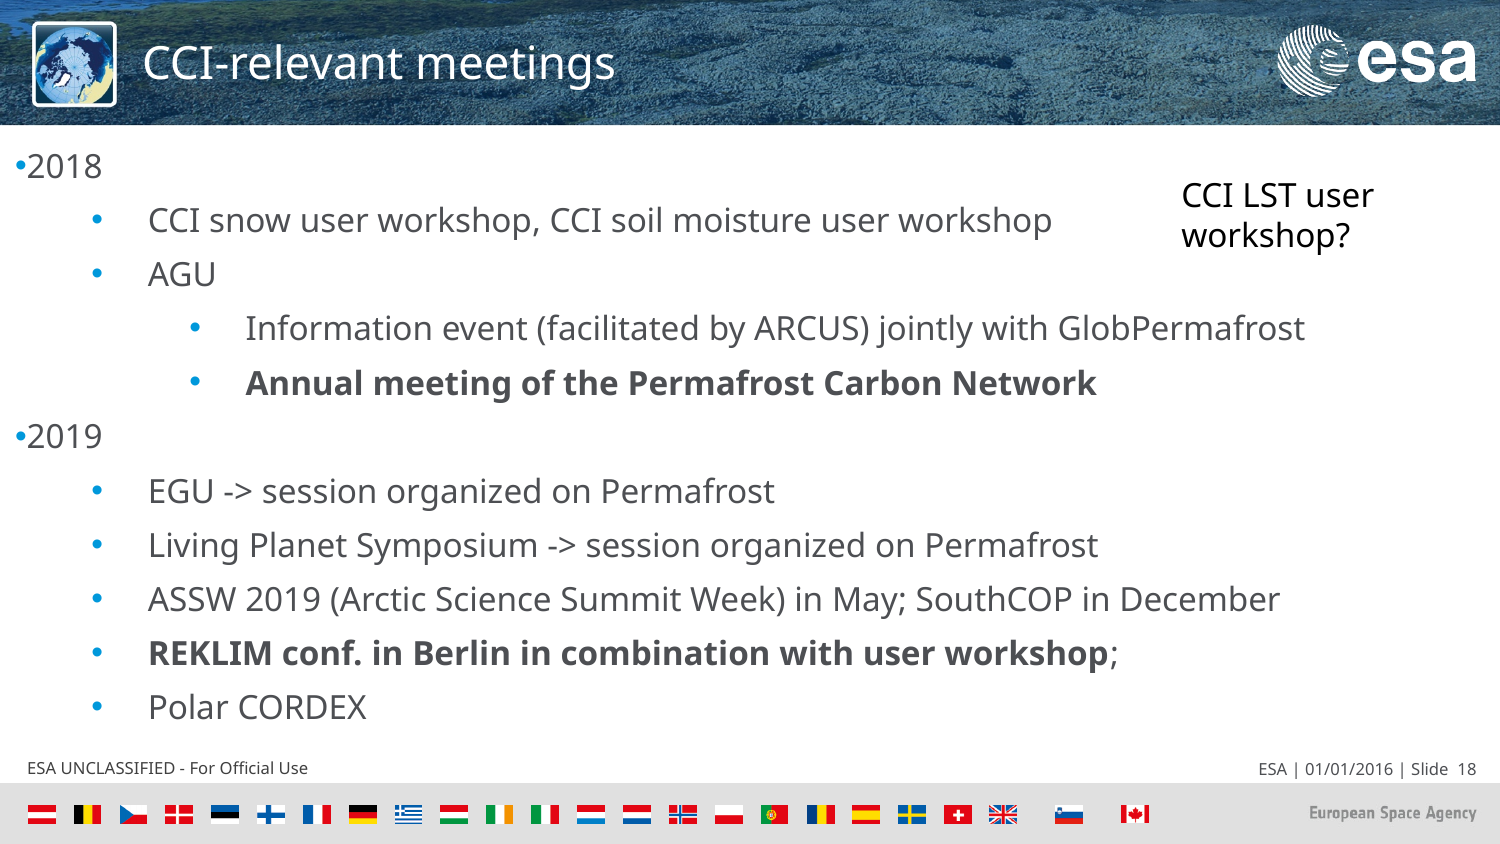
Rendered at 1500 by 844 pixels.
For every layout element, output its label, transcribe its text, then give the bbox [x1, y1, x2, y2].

picture [0, 0, 1500, 126]
text_box CCI LST user workshop? [1166, 166, 1464, 262]
title CCI-relevant meetings [127, 26, 1269, 97]
picture [0, 783, 1500, 844]
list 2018 CCI snow user workshop, CCI soil moisture user workshop AGU Information event (facilitated by ARCUS) jointly with GlobPermafrost Annual meeting of the Permafrost Carbon Network 2019 EGU -> session organized on Permafrost Living Planet Symposium -> session organized on Permafrost ASSW 2019 (Arctic Science Summit Week) in May; SouthCOP in December REKLIM conf. in Berlin in combination with user workshop; Polar CORDEX [0, 129, 1500, 758]
